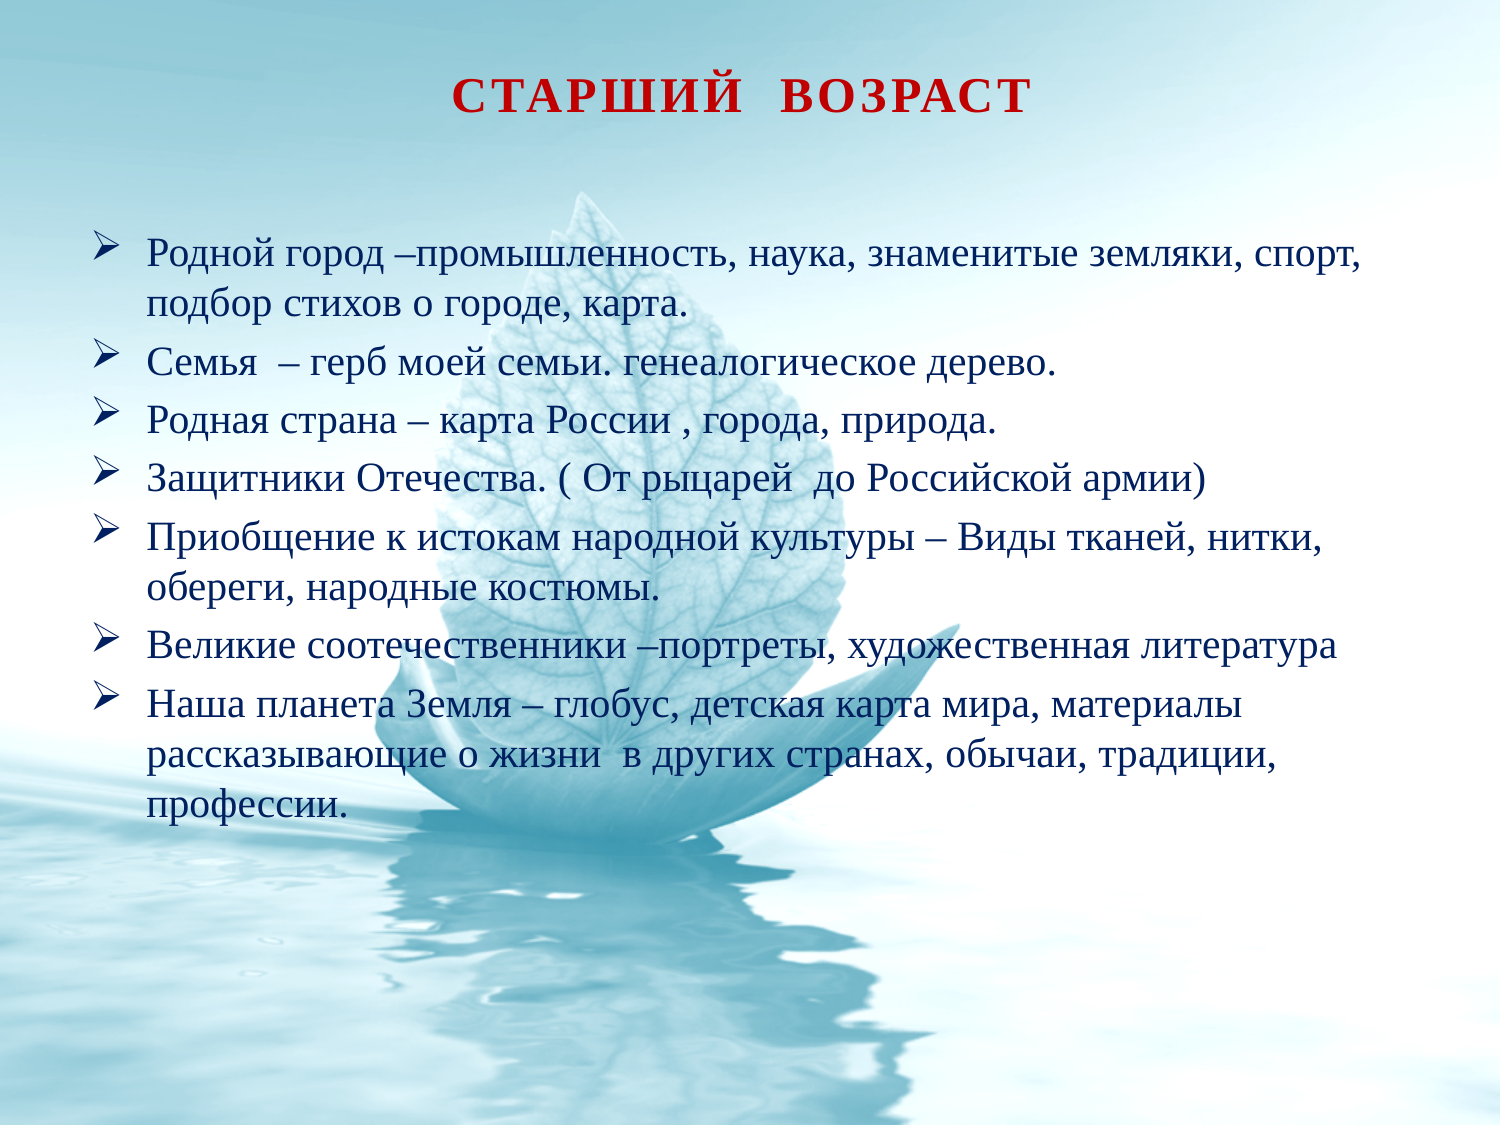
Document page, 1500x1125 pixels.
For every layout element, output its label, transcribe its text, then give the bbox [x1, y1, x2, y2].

list Родной город –промышленность, наука, знаменитые земляки, спорт, подбор стихов о городе, карта. Семья – герб моей семьи. генеалогическое дерево. Родная страна – карта России , города, природа. Защитники Отечества. ( От рыцарей до Российской армии) Приобщение к истокам народной культуры – Виды тканей, нитки, обереги, народные костюмы. Великие соотечественники –портреты, художественная литература Наша планета Земля – глобус, детская карта мира, материалы рассказывающие о жизни в других странах, обычаи, традиции, профессии. [75, 164, 1425, 1005]
title Старший возраст [75, 45, 1425, 141]
